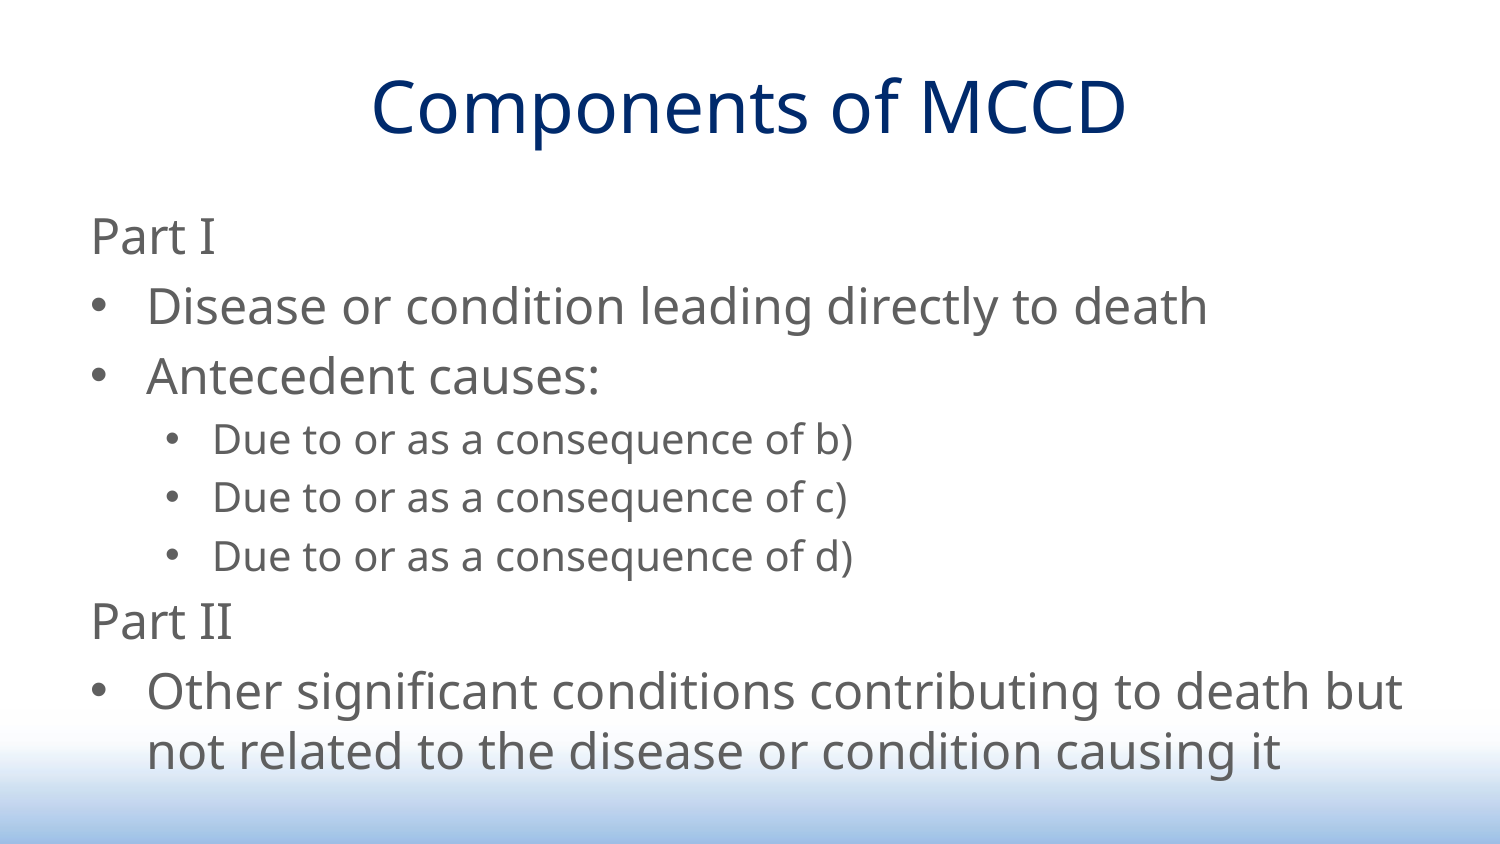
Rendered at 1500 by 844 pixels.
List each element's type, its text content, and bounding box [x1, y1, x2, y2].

list Part I Disease or condition leading directly to death Antecedent causes: Due to or as a consequence of b) Due to or as a consequence of c) Due to or as a consequence of d) Part II Other significant conditions contributing to death but not related to the disease or condition causing it [75, 196, 1425, 754]
title Components of MCCD [75, 33, 1425, 175]
picture [0, 309, 1500, 844]
